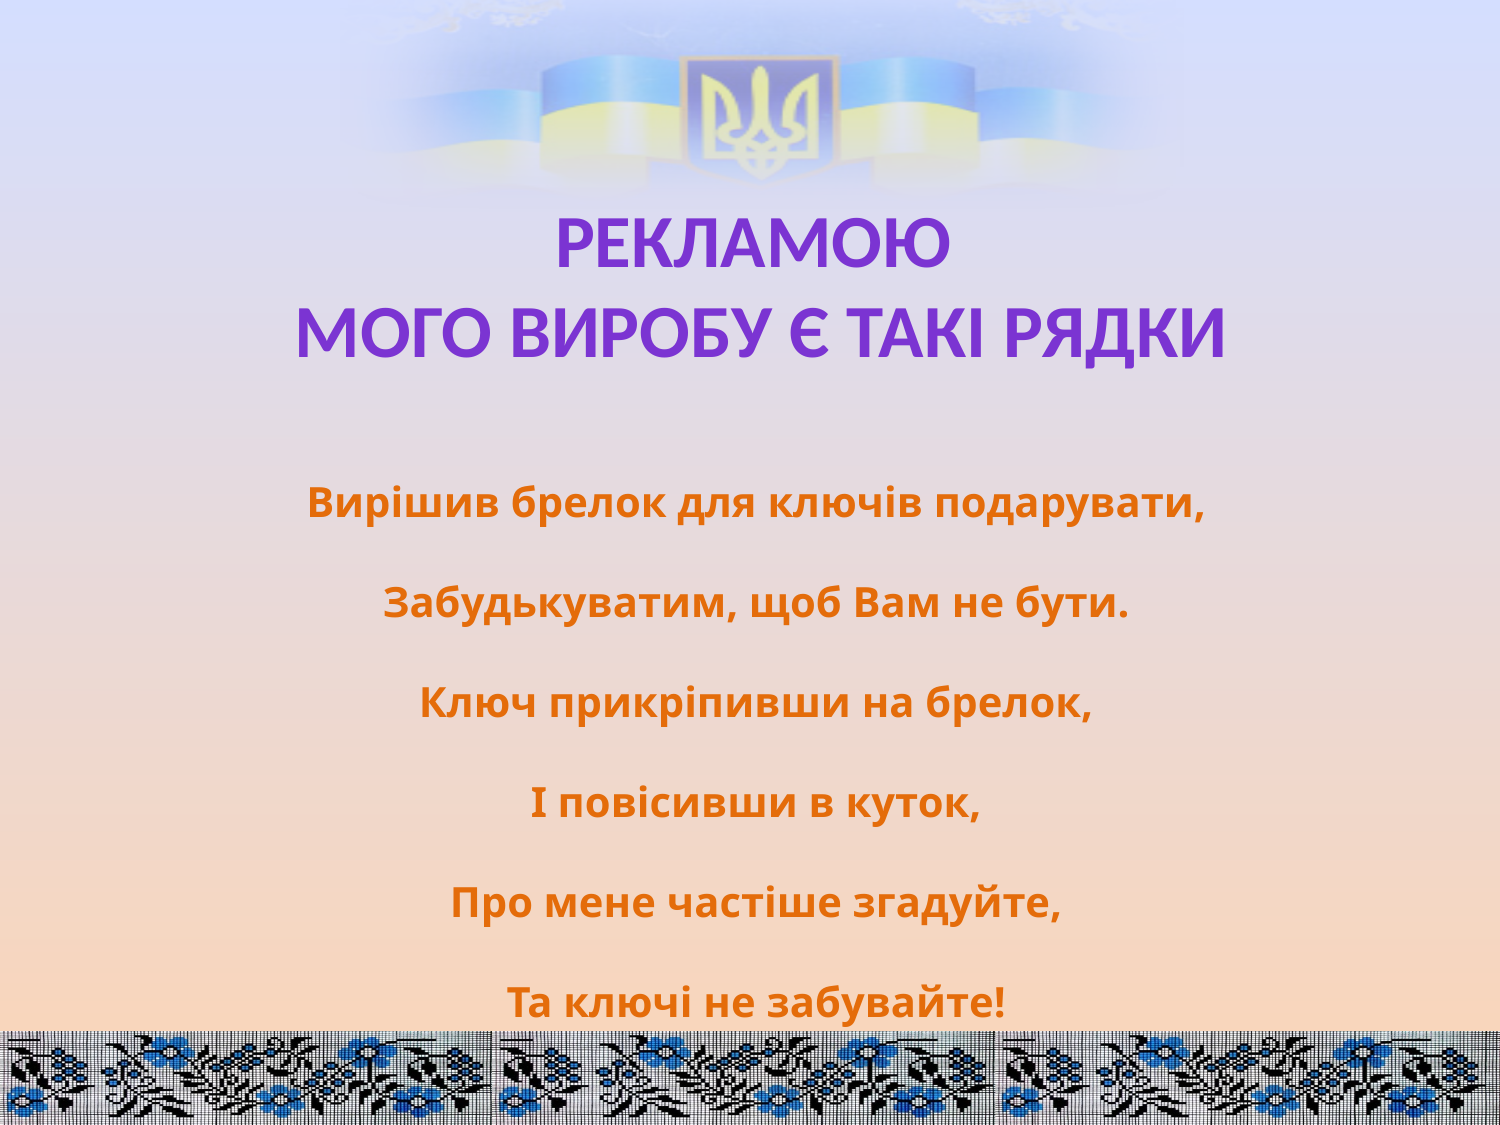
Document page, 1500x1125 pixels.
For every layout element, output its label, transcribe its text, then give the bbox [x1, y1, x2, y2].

picture [0, 1031, 1500, 1125]
text_box Рекламою мого виробу є такі рядки [279, 184, 1244, 380]
text_box Вирішив брелок для ключів подарувати, Забудькуватим, щоб Вам не бути. Ключ прикріпивши на брелок, І повісивши в куток, Про мене частіше згадуйте, Та ключі не забувайте! [49, 418, 1463, 1029]
picture [339, 0, 1184, 209]
